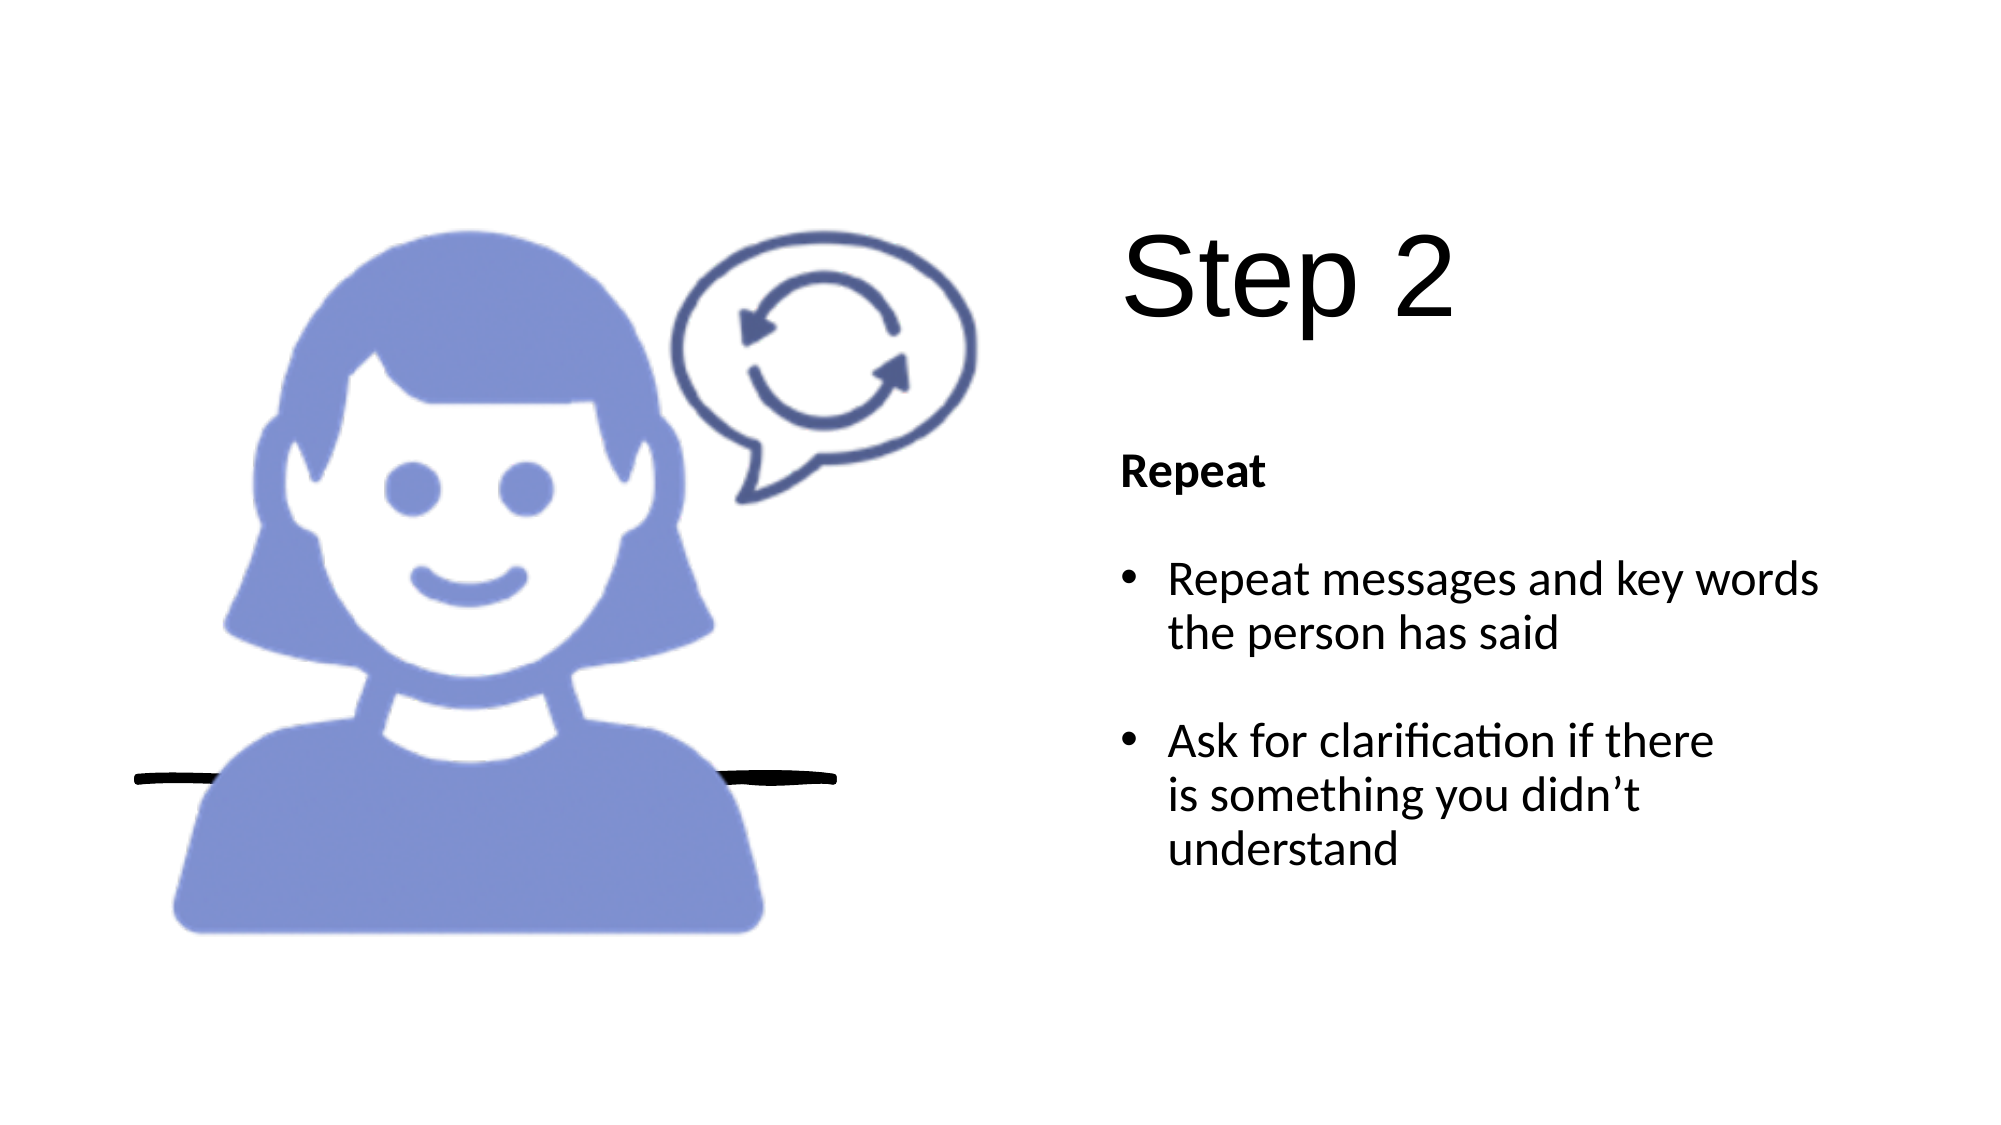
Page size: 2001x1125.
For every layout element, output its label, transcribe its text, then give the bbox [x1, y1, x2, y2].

picture [137, 214, 1073, 952]
title Step 2 [1105, 104, 1896, 347]
subtitle Repeat Repeat messages and key words the person has said Ask for clarification if there is something you didn’t understand [1105, 437, 1896, 1020]
